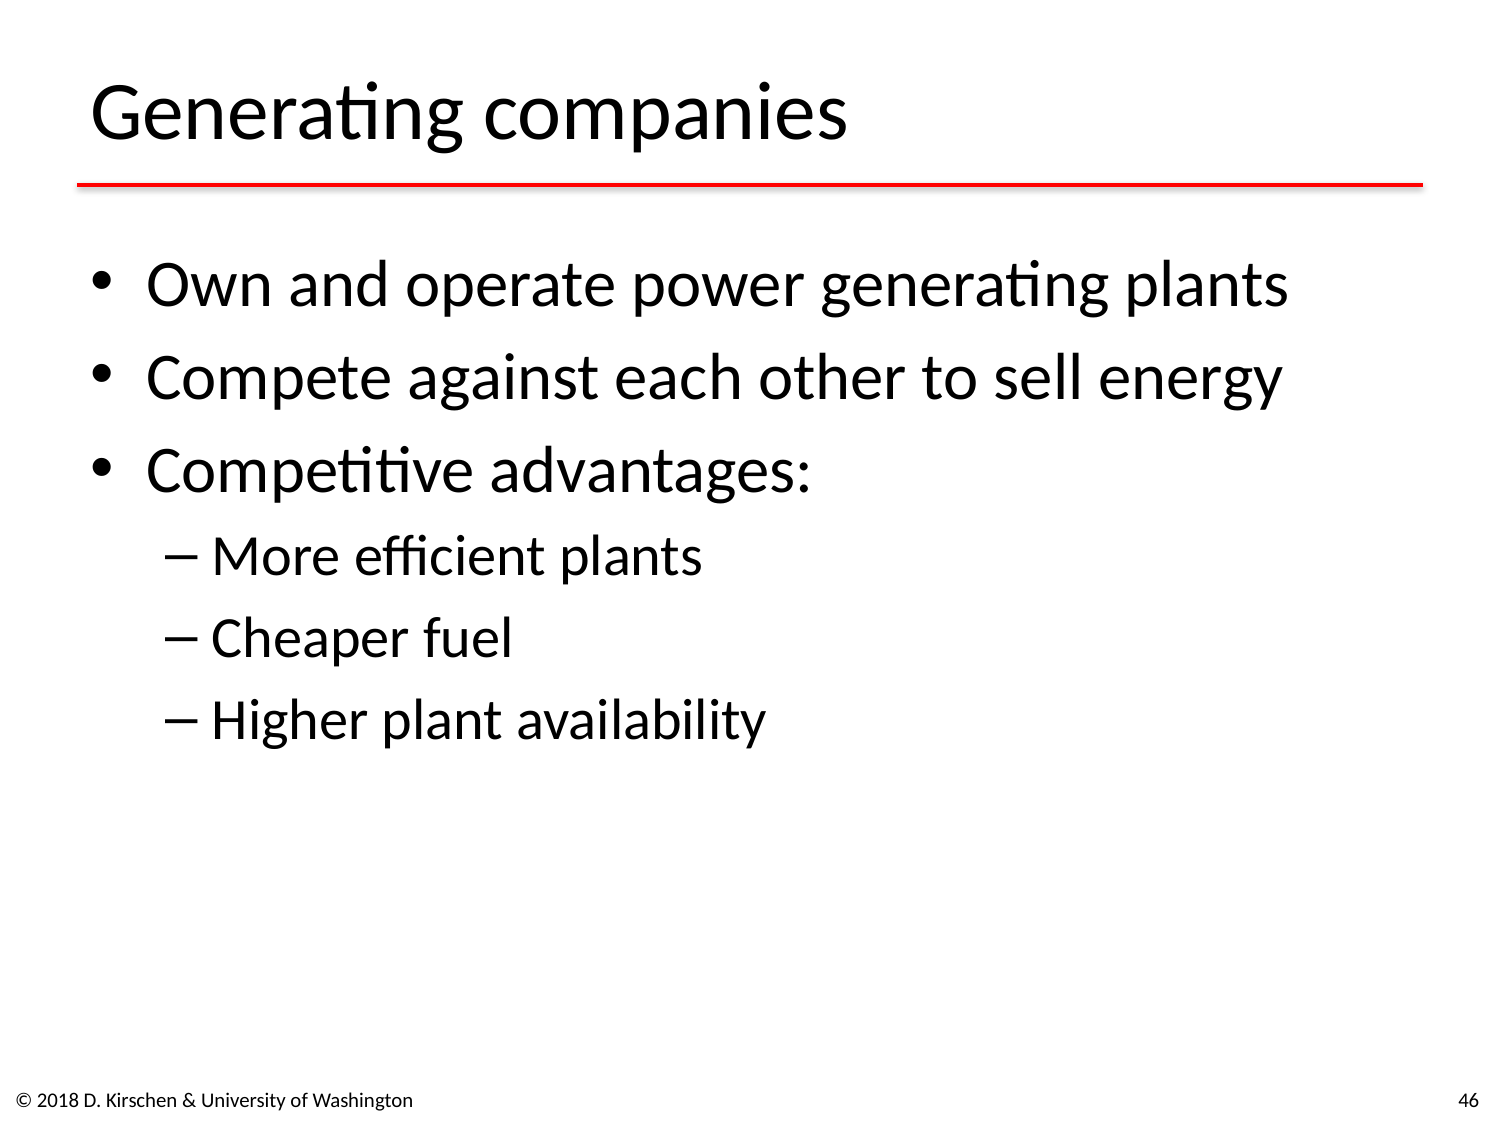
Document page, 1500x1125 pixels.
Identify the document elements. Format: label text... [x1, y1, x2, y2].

slide_number © 2018 D. Kirschen & University of Washington [0, 1069, 491, 1125]
title Generating companies [75, 19, 1425, 194]
slide_number 45 [1144, 1069, 1495, 1125]
list Own and operate power generating plants Compete against each other to sell energy Competitive advantages: More efficient plants Cheaper fuel Higher plant availability [75, 231, 1425, 1047]
